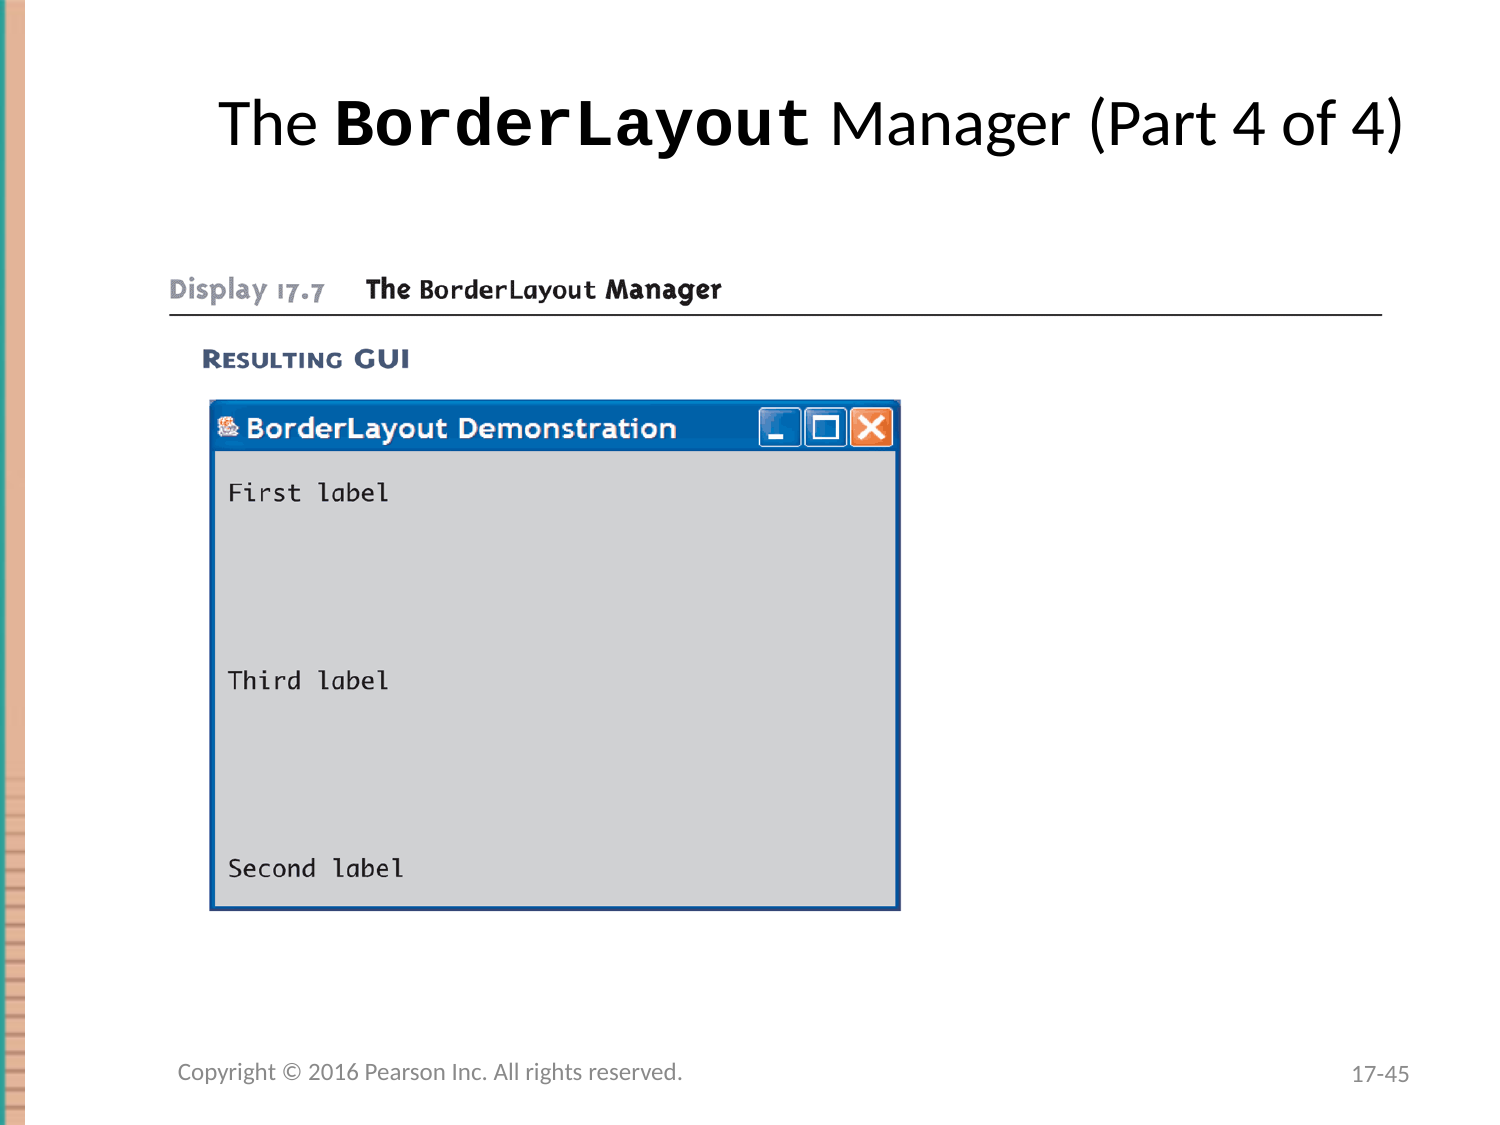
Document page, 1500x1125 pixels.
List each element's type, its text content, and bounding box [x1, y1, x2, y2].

slide_number 17-45 [1074, 1042, 1425, 1103]
footer Copyright © 2016 Pearson Inc. All rights reserved. [75, 1040, 788, 1100]
picture [137, 260, 1413, 928]
title The BorderLayout Manager (Part 4 of 4) [150, 24, 1475, 213]
picture [0, 0, 25, 1125]
